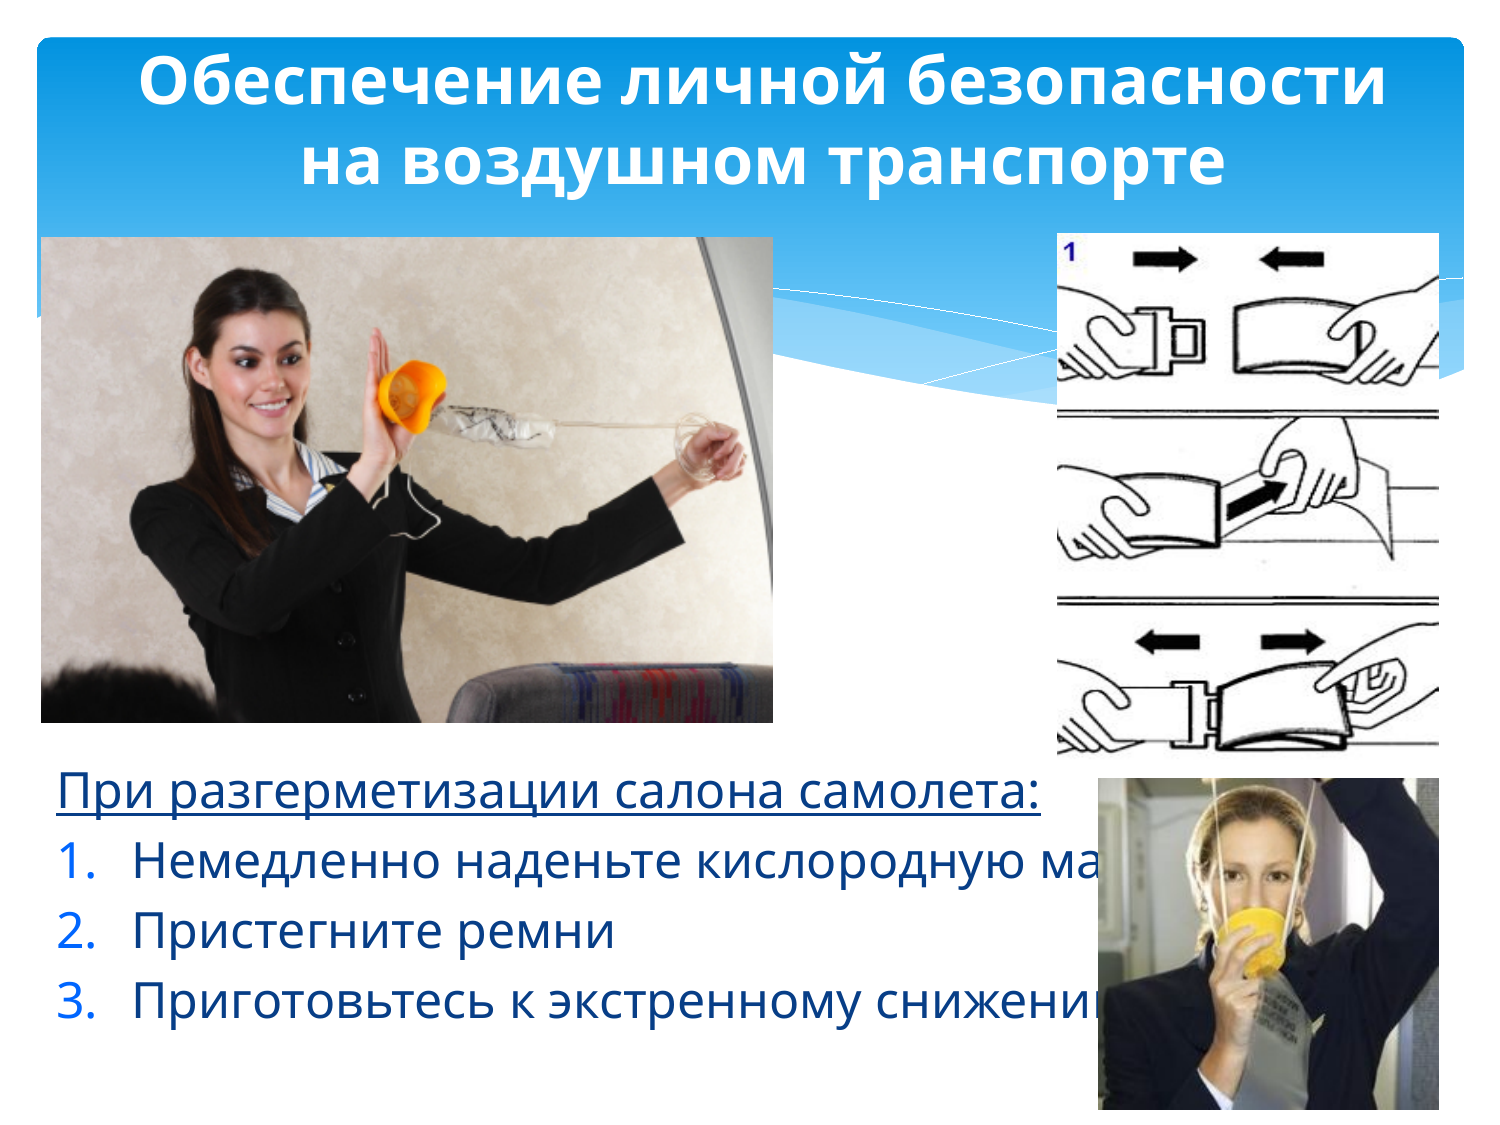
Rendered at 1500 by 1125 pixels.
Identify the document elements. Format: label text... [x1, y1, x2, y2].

picture [41, 237, 773, 723]
picture [1056, 233, 1439, 1111]
list При разгерметизации салона самолета: Немедленно наденьте кислородную маску Пристегните ремни Приготовьтесь к экстренному снижению [41, 751, 1092, 1094]
text_box Обеспечение личной безопасности на воздушном транспорте [88, 0, 1439, 206]
